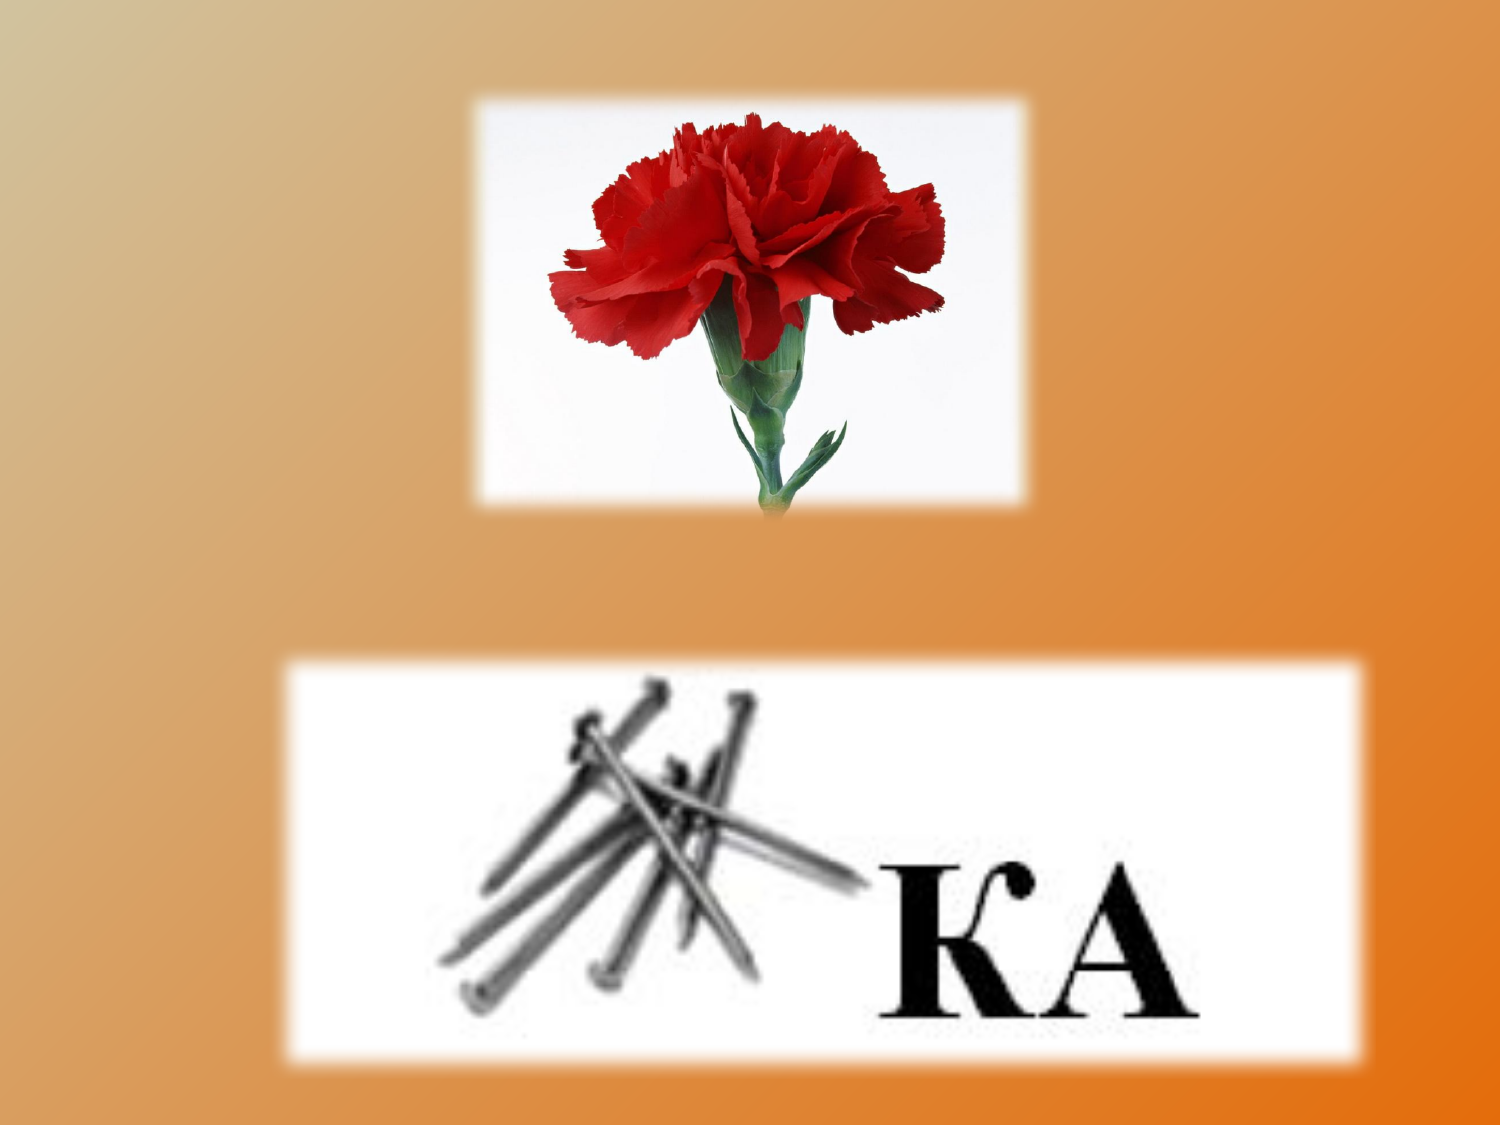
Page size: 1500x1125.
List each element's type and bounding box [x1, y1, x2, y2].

picture [269, 644, 1377, 1079]
picture [456, 81, 1045, 523]
